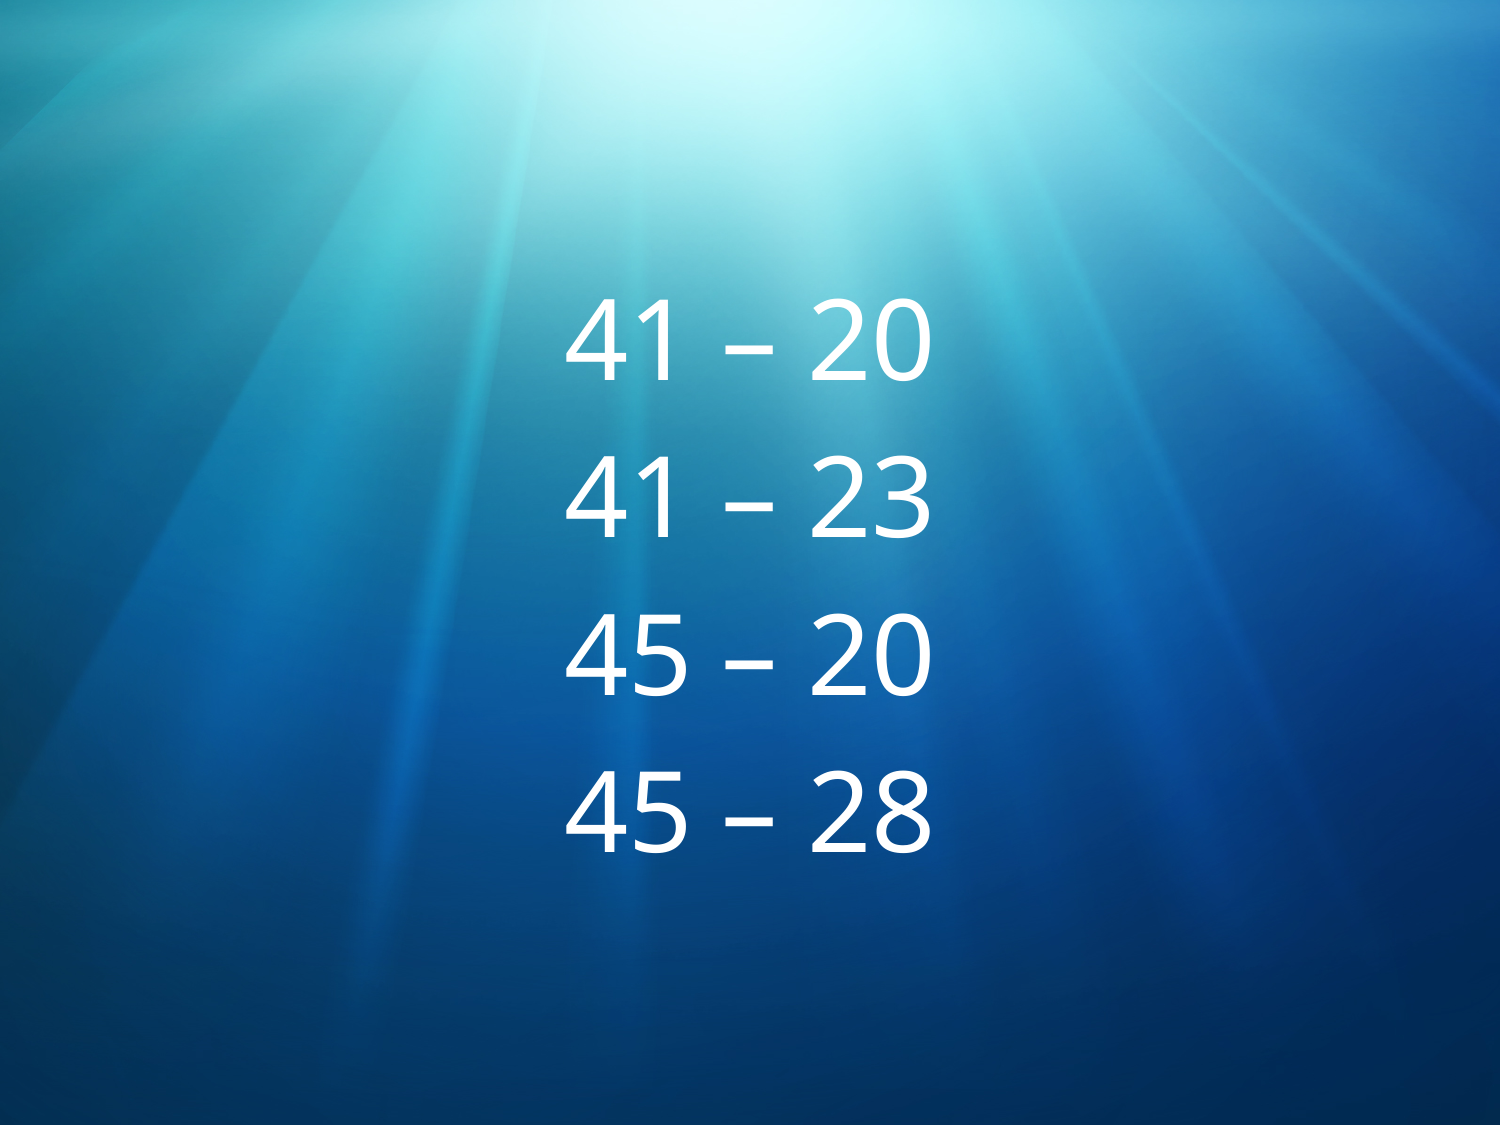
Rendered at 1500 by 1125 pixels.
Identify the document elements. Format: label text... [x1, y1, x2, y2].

picture [0, 0, 1500, 1125]
list 41 – 20 41 – 23 45 – 20 45 – 28 [75, 262, 1425, 1005]
